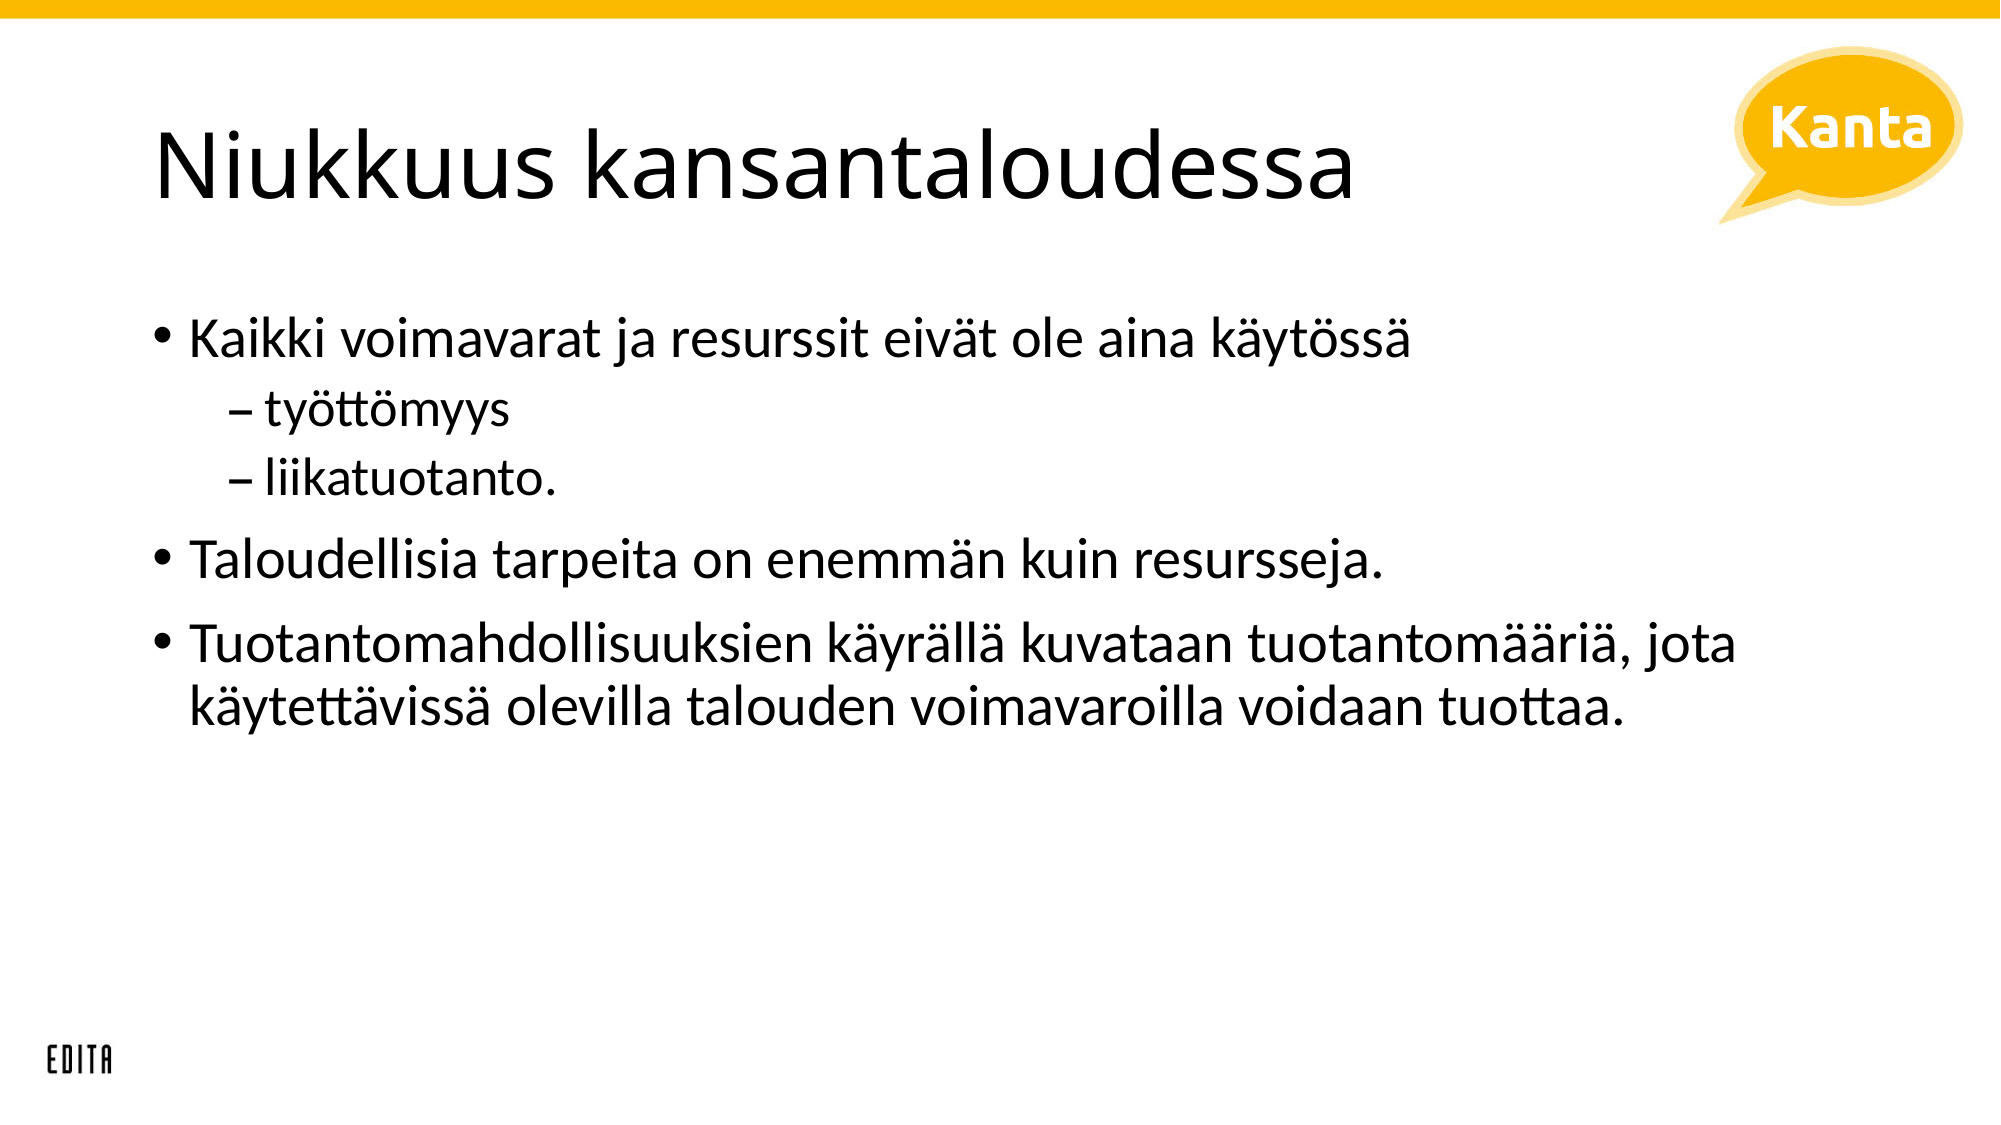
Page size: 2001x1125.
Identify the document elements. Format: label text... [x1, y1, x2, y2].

list Kaikki voimavarat ja resurssit eivät ole aina käytössä työttömyys liikatuotanto. Taloudellisia tarpeita on enemmän kuin resursseja. Tuotantomahdollisuuksien käyrällä kuvataan tuotantomääriä, jota käytettävissä olevilla talouden voimavaroilla voidaan tuottaa. [137, 299, 1863, 1014]
picture [0, 0, 2001, 1125]
title Niukkuus kansantaloudessa [137, 59, 1863, 278]
